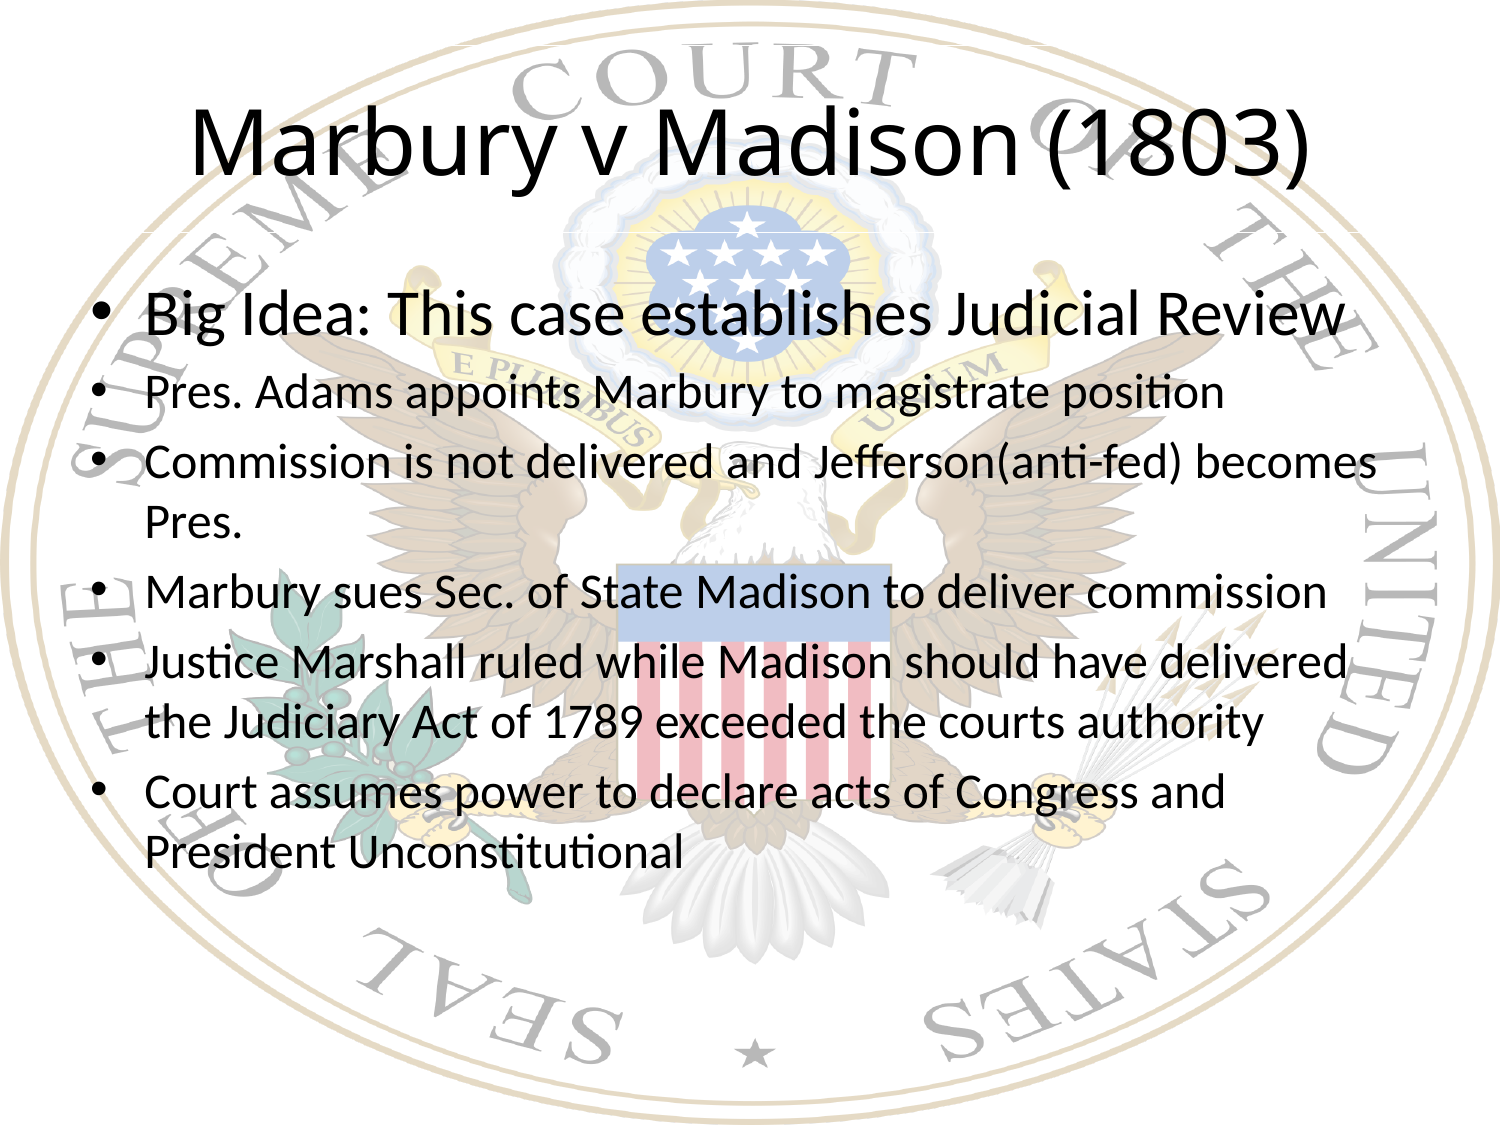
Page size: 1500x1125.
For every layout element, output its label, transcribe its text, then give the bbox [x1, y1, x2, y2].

list Big Idea: This case establishes Judicial Review Pres. Adams appoints Marbury to magistrate position Commission is not delivered and Jefferson(anti-fed) becomes Pres. Marbury sues Sec. of State Madison to deliver commission Justice Marshall ruled while Madison should have delivered the Judiciary Act of 1789 exceeded the courts authority Court assumes power to declare acts of Congress and President Unconstitutional [75, 262, 1425, 1005]
title Marbury v Madison (1803) [75, 45, 1425, 233]
